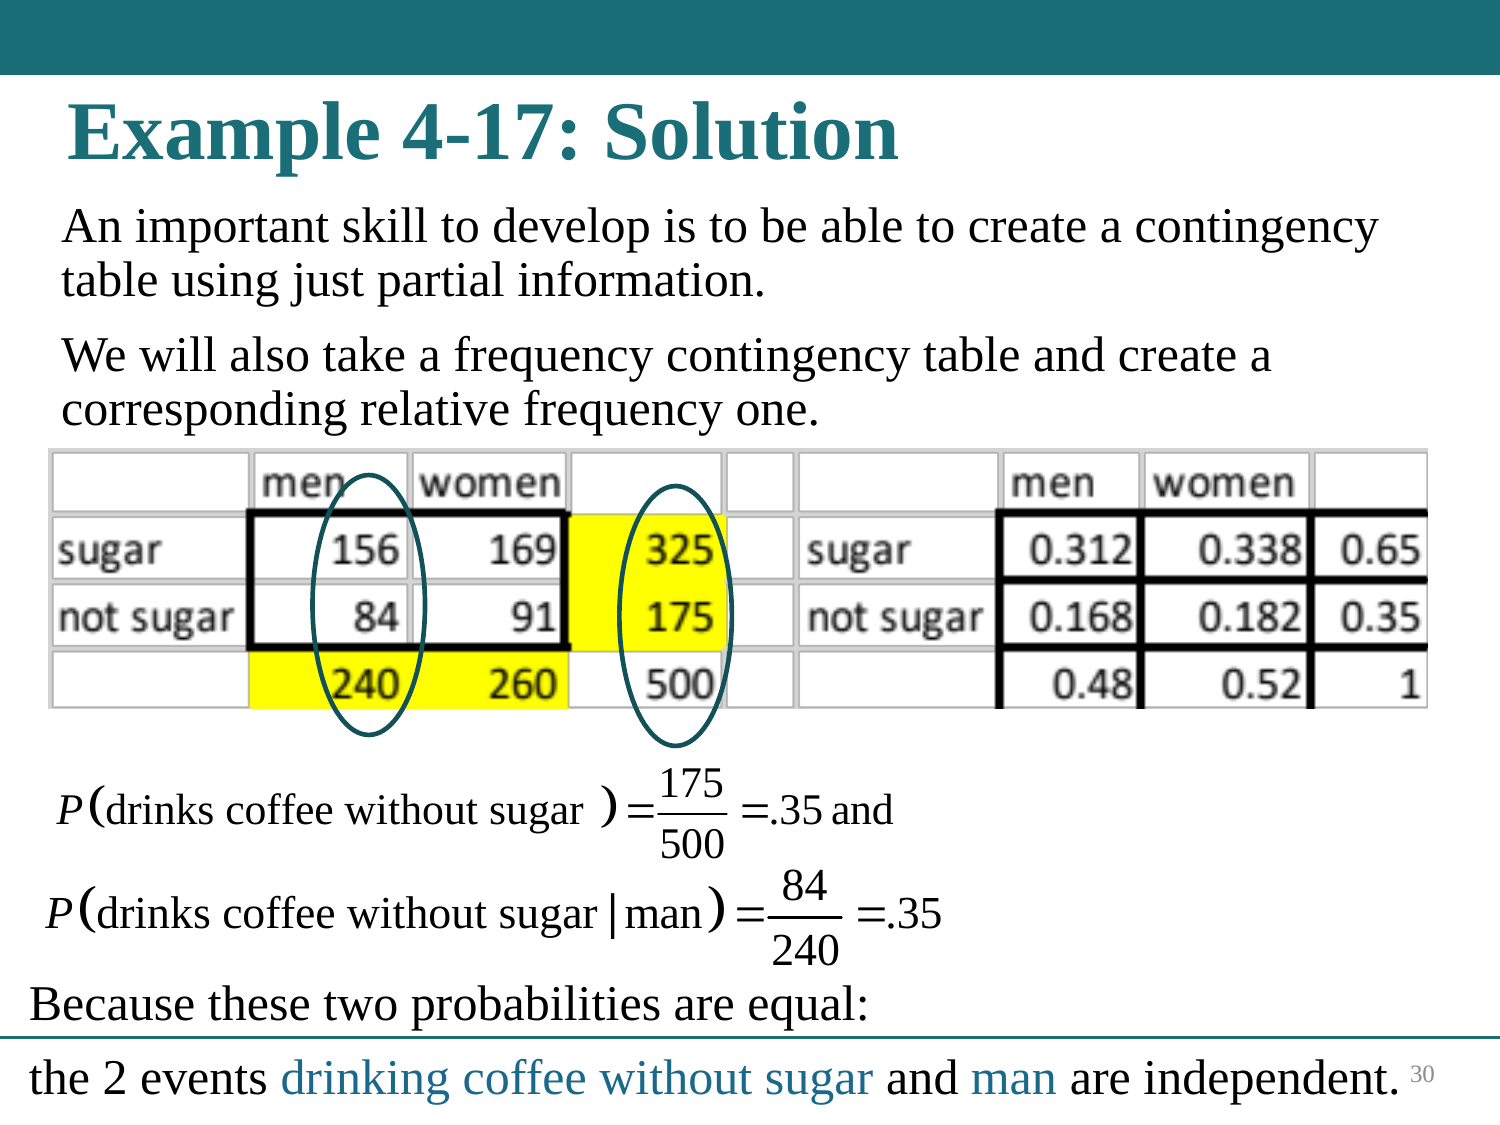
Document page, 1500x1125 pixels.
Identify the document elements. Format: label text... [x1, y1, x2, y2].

list An important skill to develop is to be able to create a contingency table using just partial information. We will also take a frequency contingency table and create a corresponding relative frequency one. [46, 191, 1447, 467]
text_box [635, 709, 717, 747]
title Example 4-17: Solution [52, 80, 1453, 218]
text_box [40, 860, 945, 971]
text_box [48, 448, 1428, 709]
list Because these two probabilities are equal: the 2 events drinking coffee without sugar and man are independent. [14, 969, 1458, 1125]
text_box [52, 759, 900, 860]
text_box [333, 709, 404, 736]
